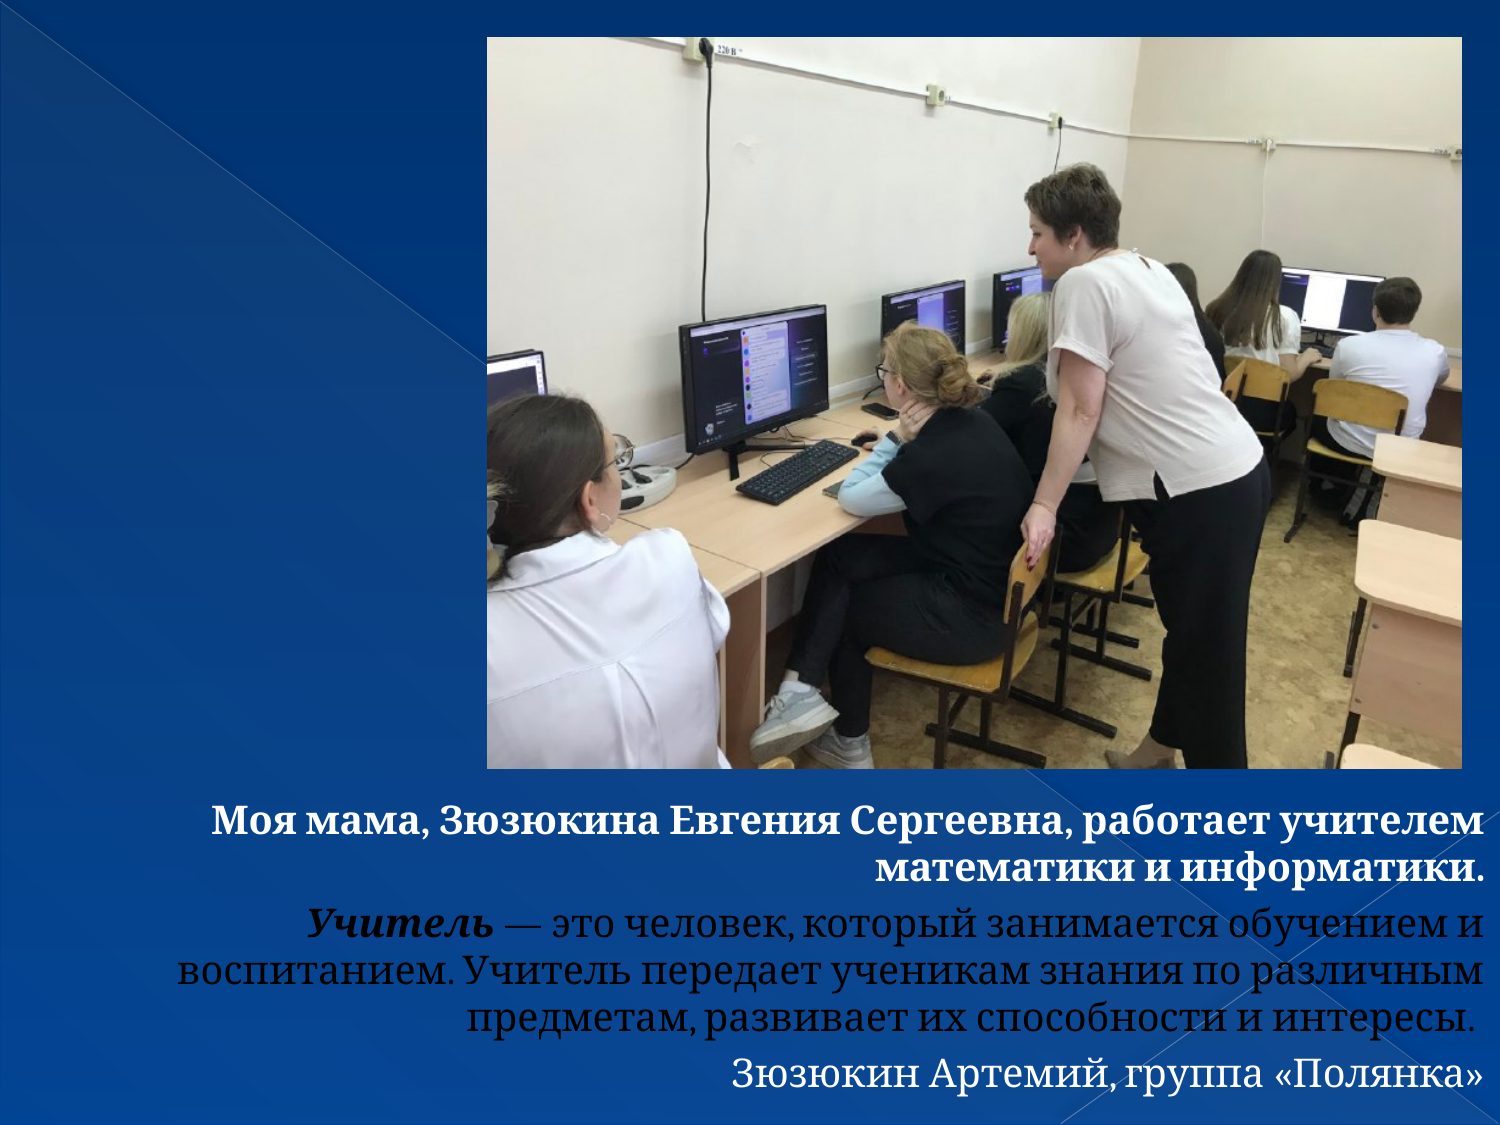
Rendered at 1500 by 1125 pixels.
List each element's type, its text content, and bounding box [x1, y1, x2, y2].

list Моя мама, Зюзюкина Евгения Сергеевна, работает учителем математики и информатики. Учитель — это человек, который занимается обучением и воспитанием. Учитель передает ученикам знания по различным предметам, развивает их способности и интересы. Зюзюкин Артемий, группа «Полянка» [0, 787, 1500, 1125]
picture [487, 37, 1463, 769]
